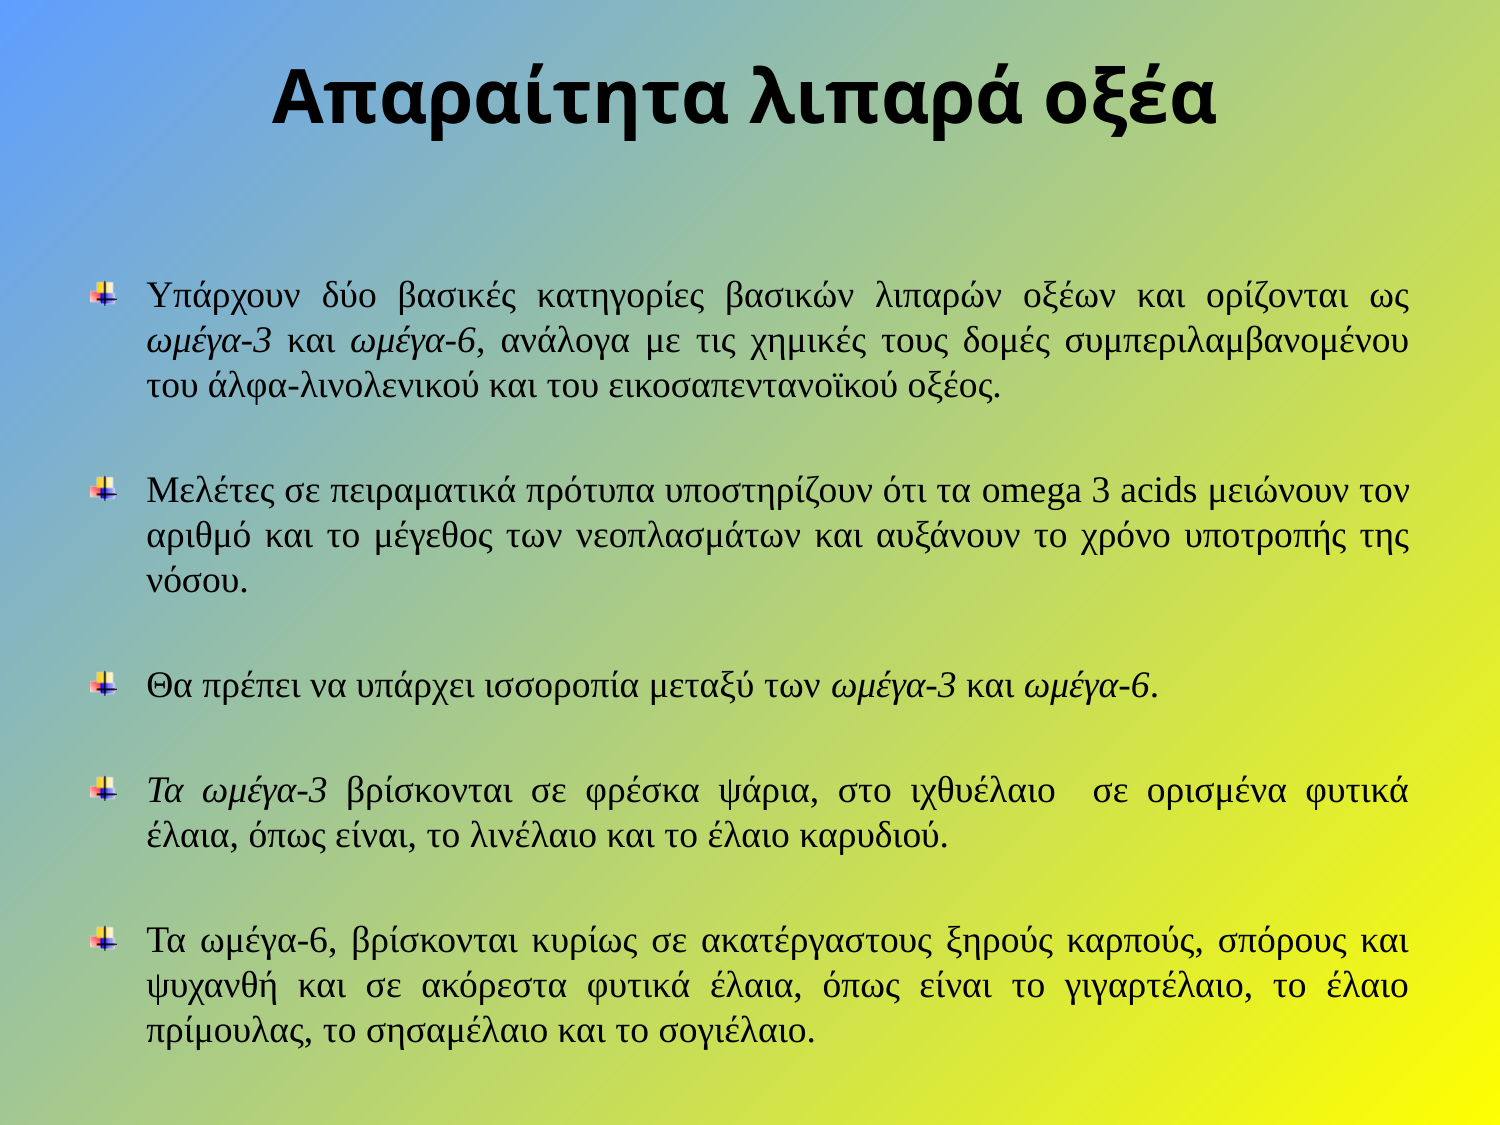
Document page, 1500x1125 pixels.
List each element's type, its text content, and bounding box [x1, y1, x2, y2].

picture [90, 924, 117, 951]
picture [90, 669, 117, 696]
list Υπάρχουν δύο βασικές κατηγορίες βασικών λιπαρών οξέων και ορίζονται ως ωμέγα-3 και ωμέγα-6, ανάλογα με τις χημικές τους δομές συμπεριλαμβανομένου του άλφα-λινολενικού και του εικοσαπεντανοϊκού οξέος. Μελέτες σε πειραματικά πρότυπα υποστηρίζουν ότι τα omega 3 acids μειώνουν τον αριθμό και το μέγεθος των νεοπλασμάτων και αυξάνουν το χρόνο υποτροπής της νόσου. Θα πρέπει να υπάρχει ισσοροπία μεταξύ των ωμέγα-3 και ωμέγα-6. Τα ωμέγα-3 βρίσκονται σε φρέσκα ψάρια, στο ιχθυέλαιο σε ορισμένα φυτικά έλαια, όπως είναι, το λινέλαιο και το έλαιο καρυδιού. Τα ωμέγα-6, βρίσκονται κυρίως σε ακατέργαστους ξηρούς καρπούς, σπόρους και ψυχανθή και σε ακόρεστα φυτικά έλαια, όπως είναι το γιγαρτέλαιο, το έλαιο πρίμουλας, το σησαμέλαιο και το σογιέλαιο. [75, 262, 1425, 1125]
picture [90, 474, 117, 501]
title Απαραίτητα λιπαρά οξέα [70, 0, 1421, 188]
picture [90, 774, 117, 801]
picture [90, 279, 117, 306]
